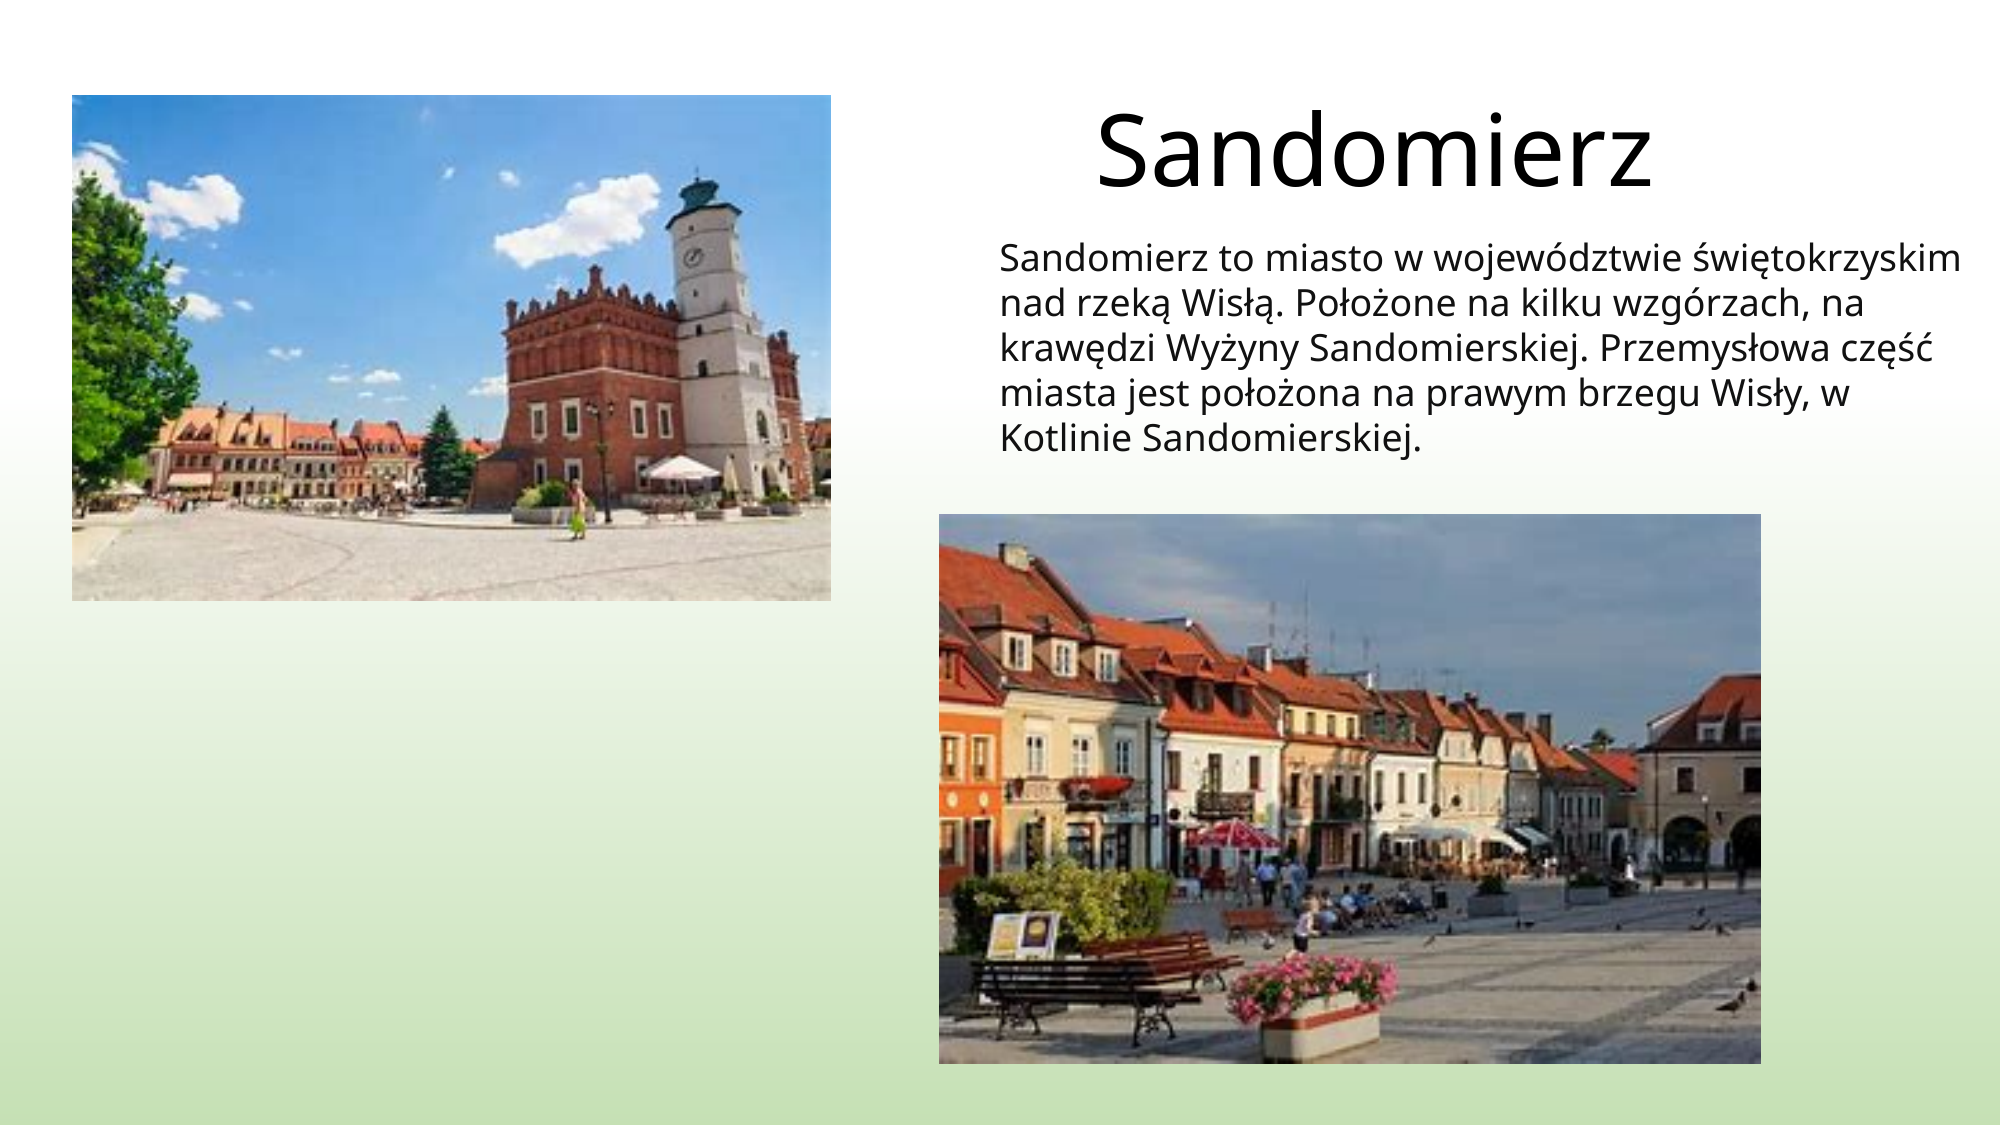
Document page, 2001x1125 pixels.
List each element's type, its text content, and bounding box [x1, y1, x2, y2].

picture [72, 95, 831, 601]
text_box Sandomierz to miasto w województwie świętokrzyskim nad rzeką Wisłą. Położone na kilku wzgórzach, na krawędzi Wyżyny Sandomierskiej. Przemysłowa część miasta jest położona na prawym brzegu Wisły, w Kotlinie Sandomierskiej. [984, 226, 1985, 512]
picture [939, 514, 1761, 1064]
title Sandomierz [1080, 45, 1761, 226]
